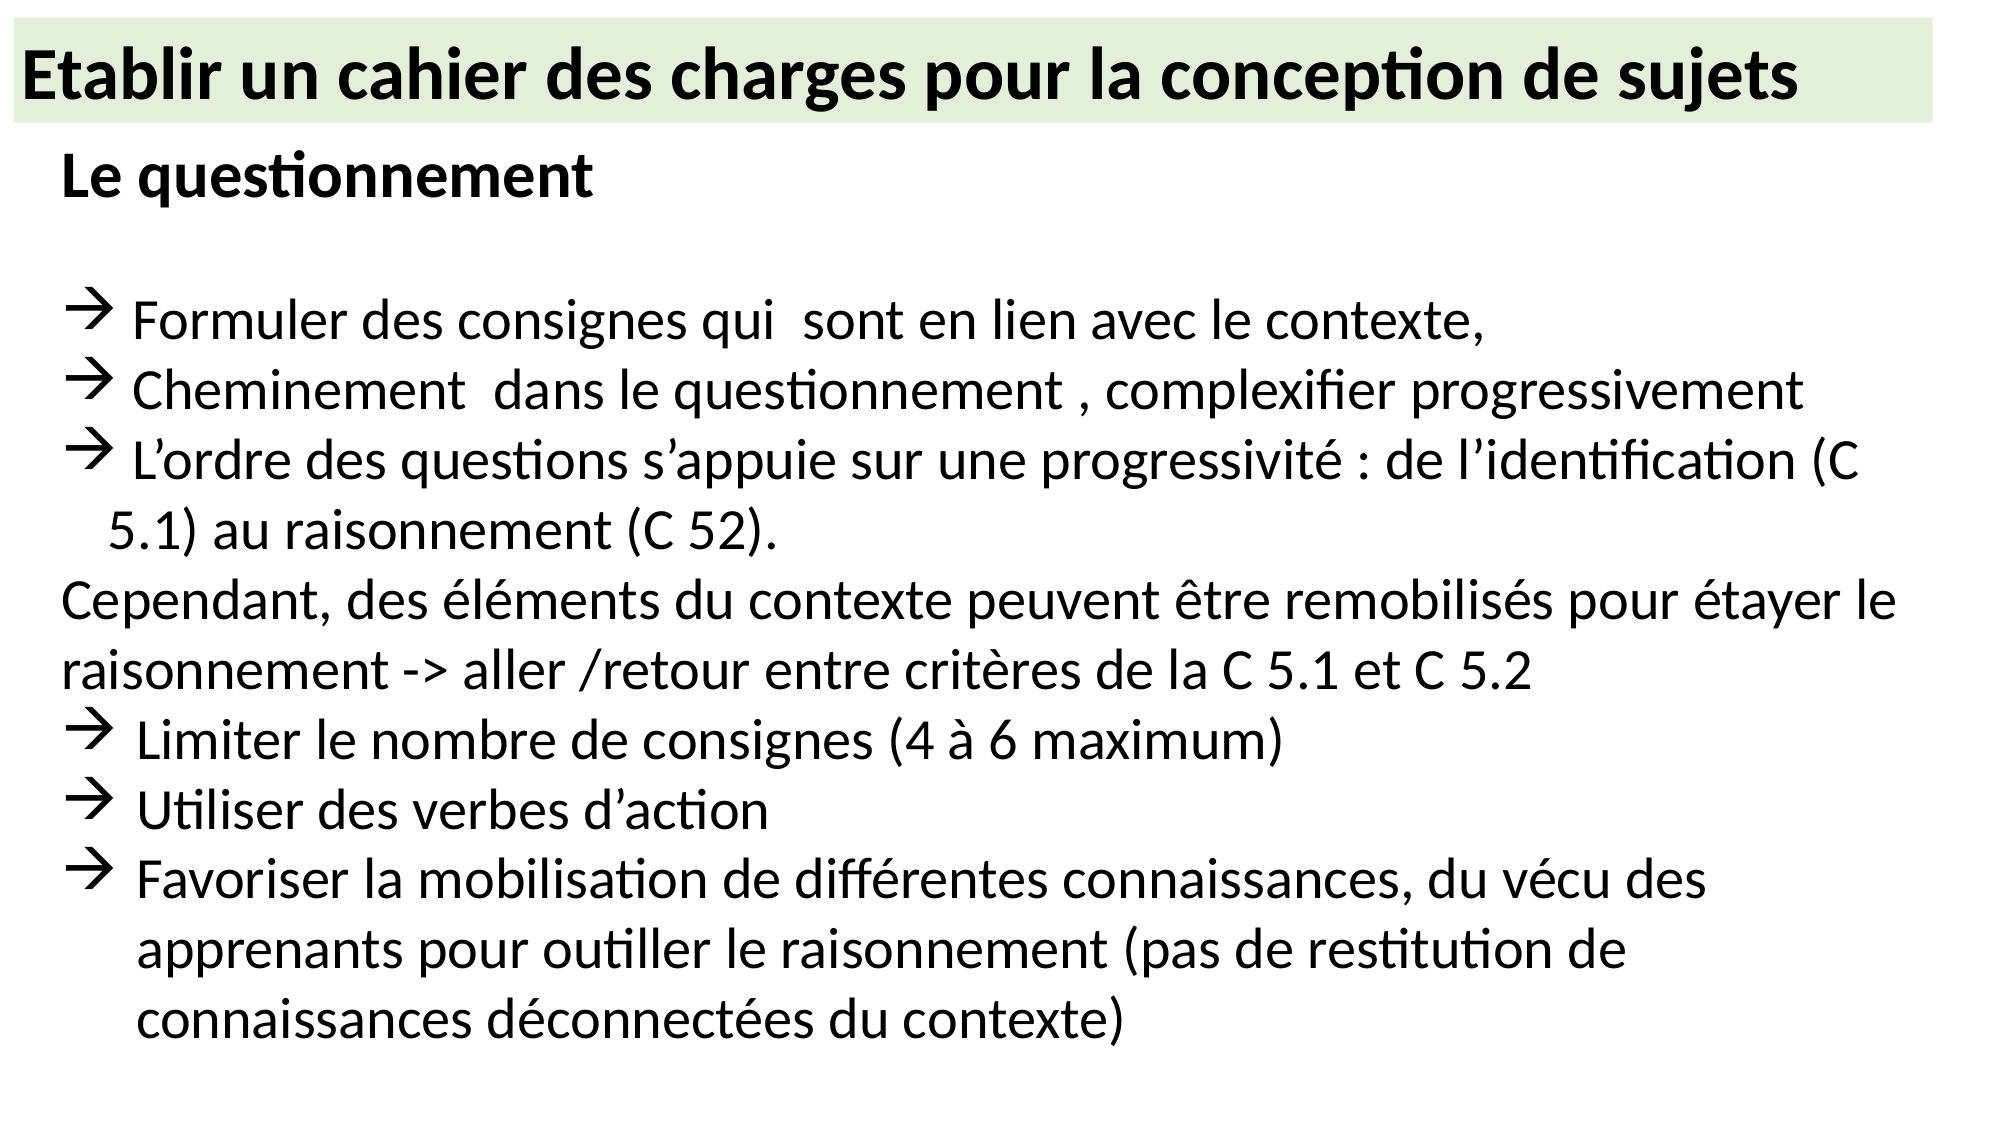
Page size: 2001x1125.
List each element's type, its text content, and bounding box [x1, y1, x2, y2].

text_box Etablir un cahier des charges pour la conception de sujets [14, 17, 1933, 123]
text_box Le questionnement Formuler des consignes qui sont en lien avec le contexte, Cheminement dans le questionnement , complexifier progressivement L’ordre des questions s’appuie sur une progressivité : de l’identification (C 5.1) au raisonnement (C 52). Cependant, des éléments du contexte peuvent être remobilisés pour étayer le raisonnement -> aller /retour entre critères de la C 5.1 et C 5.2 Limiter le nombre de consignes (4 à 6 maximum) Utiliser des verbes d’action Favoriser la mobilisation de différentes connaissances, du vécu des apprenants pour outiller le raisonnement (pas de restitution de connaissances déconnectées du contexte) [46, 123, 1955, 1058]
